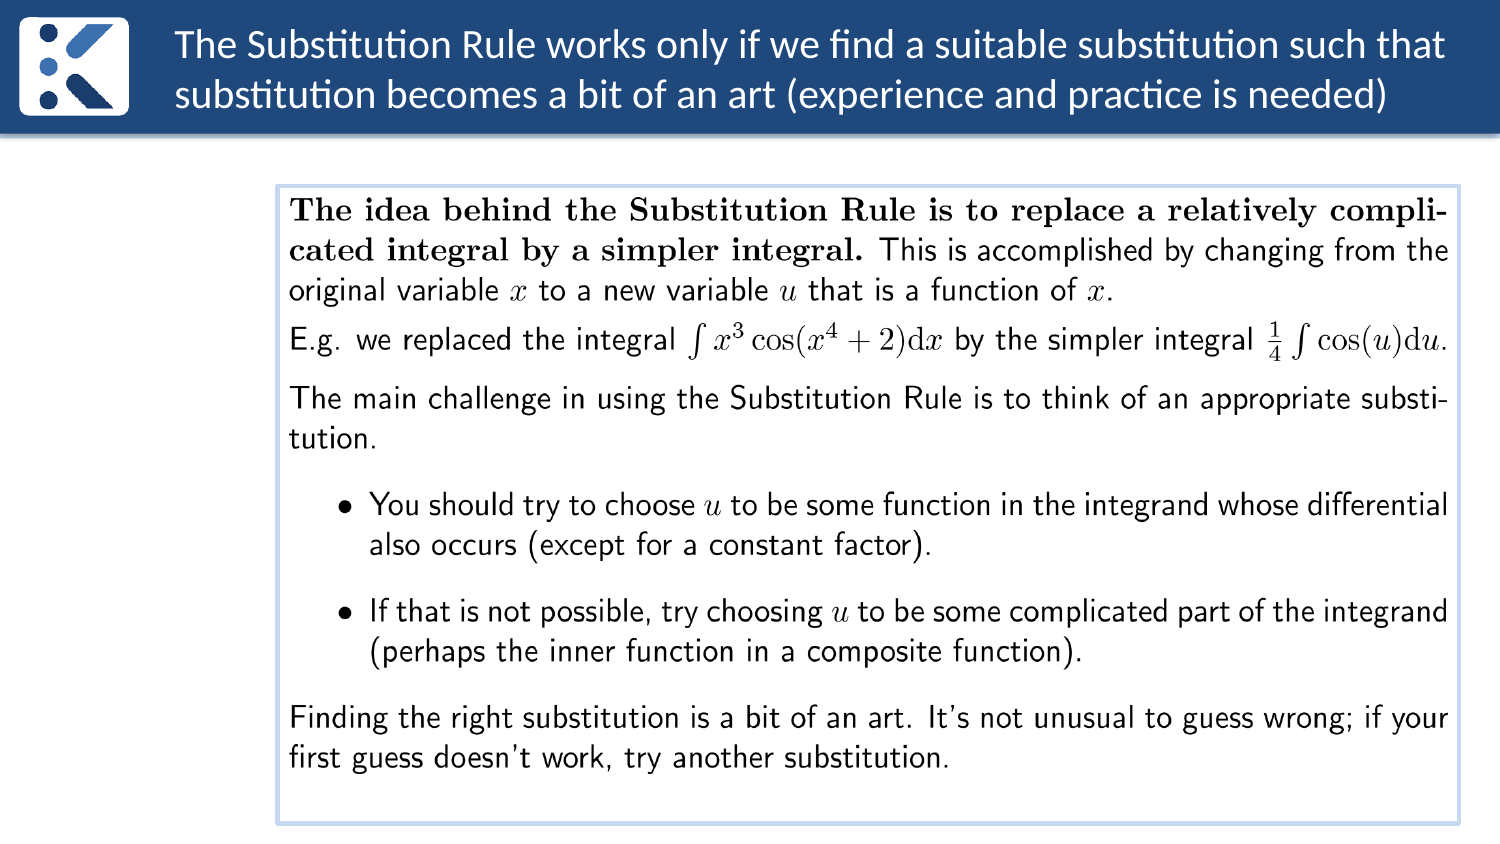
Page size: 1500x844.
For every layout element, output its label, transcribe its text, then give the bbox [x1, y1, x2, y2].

picture [27, 18, 122, 115]
text_box [275, 184, 1461, 826]
picture [288, 197, 1449, 774]
title The Substitution Rule works only if we find a suitable substitution such that substitution becomes a bit of an art (experience and practice is needed) [159, 8, 1483, 126]
